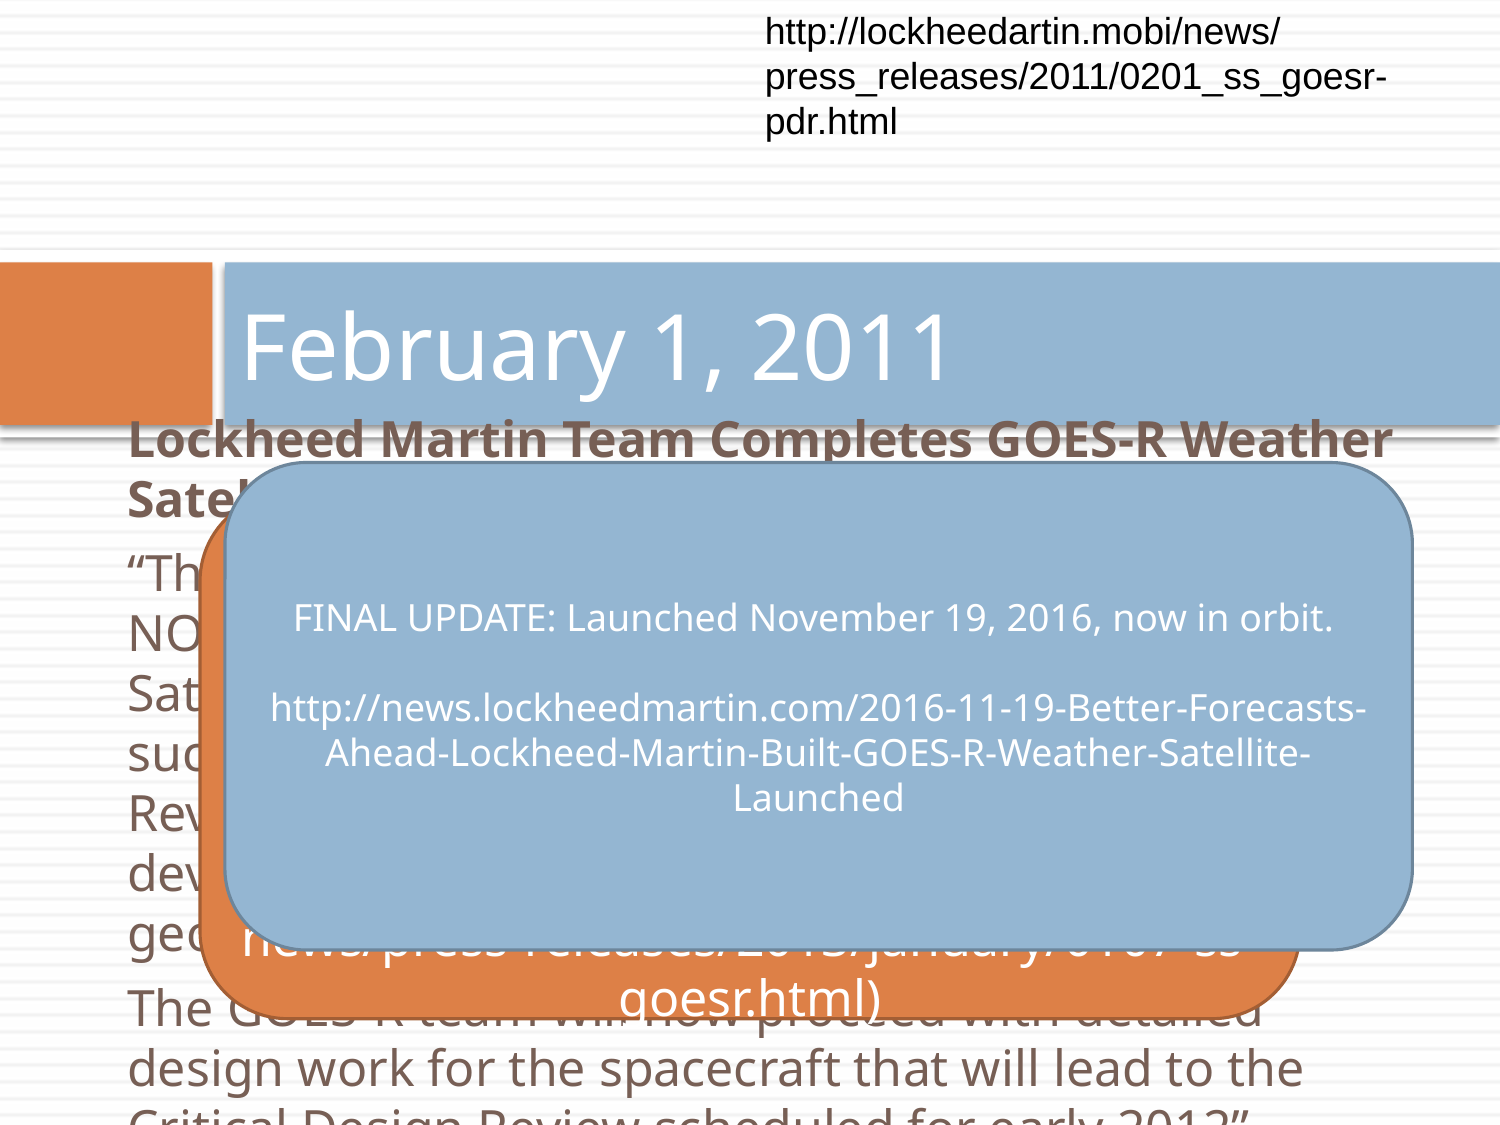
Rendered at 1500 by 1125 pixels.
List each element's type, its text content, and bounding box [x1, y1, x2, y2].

text_box FINAL UPDATE: Launched November 19, 2016, now in orbit. http://news.lockheedmartin.com/2016-11-19-Better-Forecasts-Ahead-Lockheed-Martin-Built-GOES-R-Weather-Satellite-Launched [223, 460, 1414, 952]
text_box http://lockheedartin.mobi/news/press_releases/2011/0201_ss_goesr-pdr.html [749, 0, 1500, 150]
title February 1, 2011 [225, 262, 1475, 425]
list Lockheed Martin Team Completes GOES-R Weather Satellite Preliminary Design Review “The Lockheed Martin team designing NASA and NOAA’s Geostationary Operational Environmental Satellite R-series (GOES-R) weather satellite has successfully completed its system Preliminary Design Review, a major milestone in the program’s development. GOES-R is the nation’s next generation geostationary weather satellite. The GOES-R team will now proceed with detailed design work for the spacecraft that will lead to the Critical Design Review scheduled for early 2012” [112, 399, 1431, 1088]
text_box UPDATE (Jan. 7, 2013): Lockheed Martin Delivers GOES-R Weather Satellite Core Structure for Propulsion System Integration (http://www.lockheedmartin.com/us/news/press-releases/2013/january/0107-ss-goesr.html) [198, 514, 1300, 1021]
